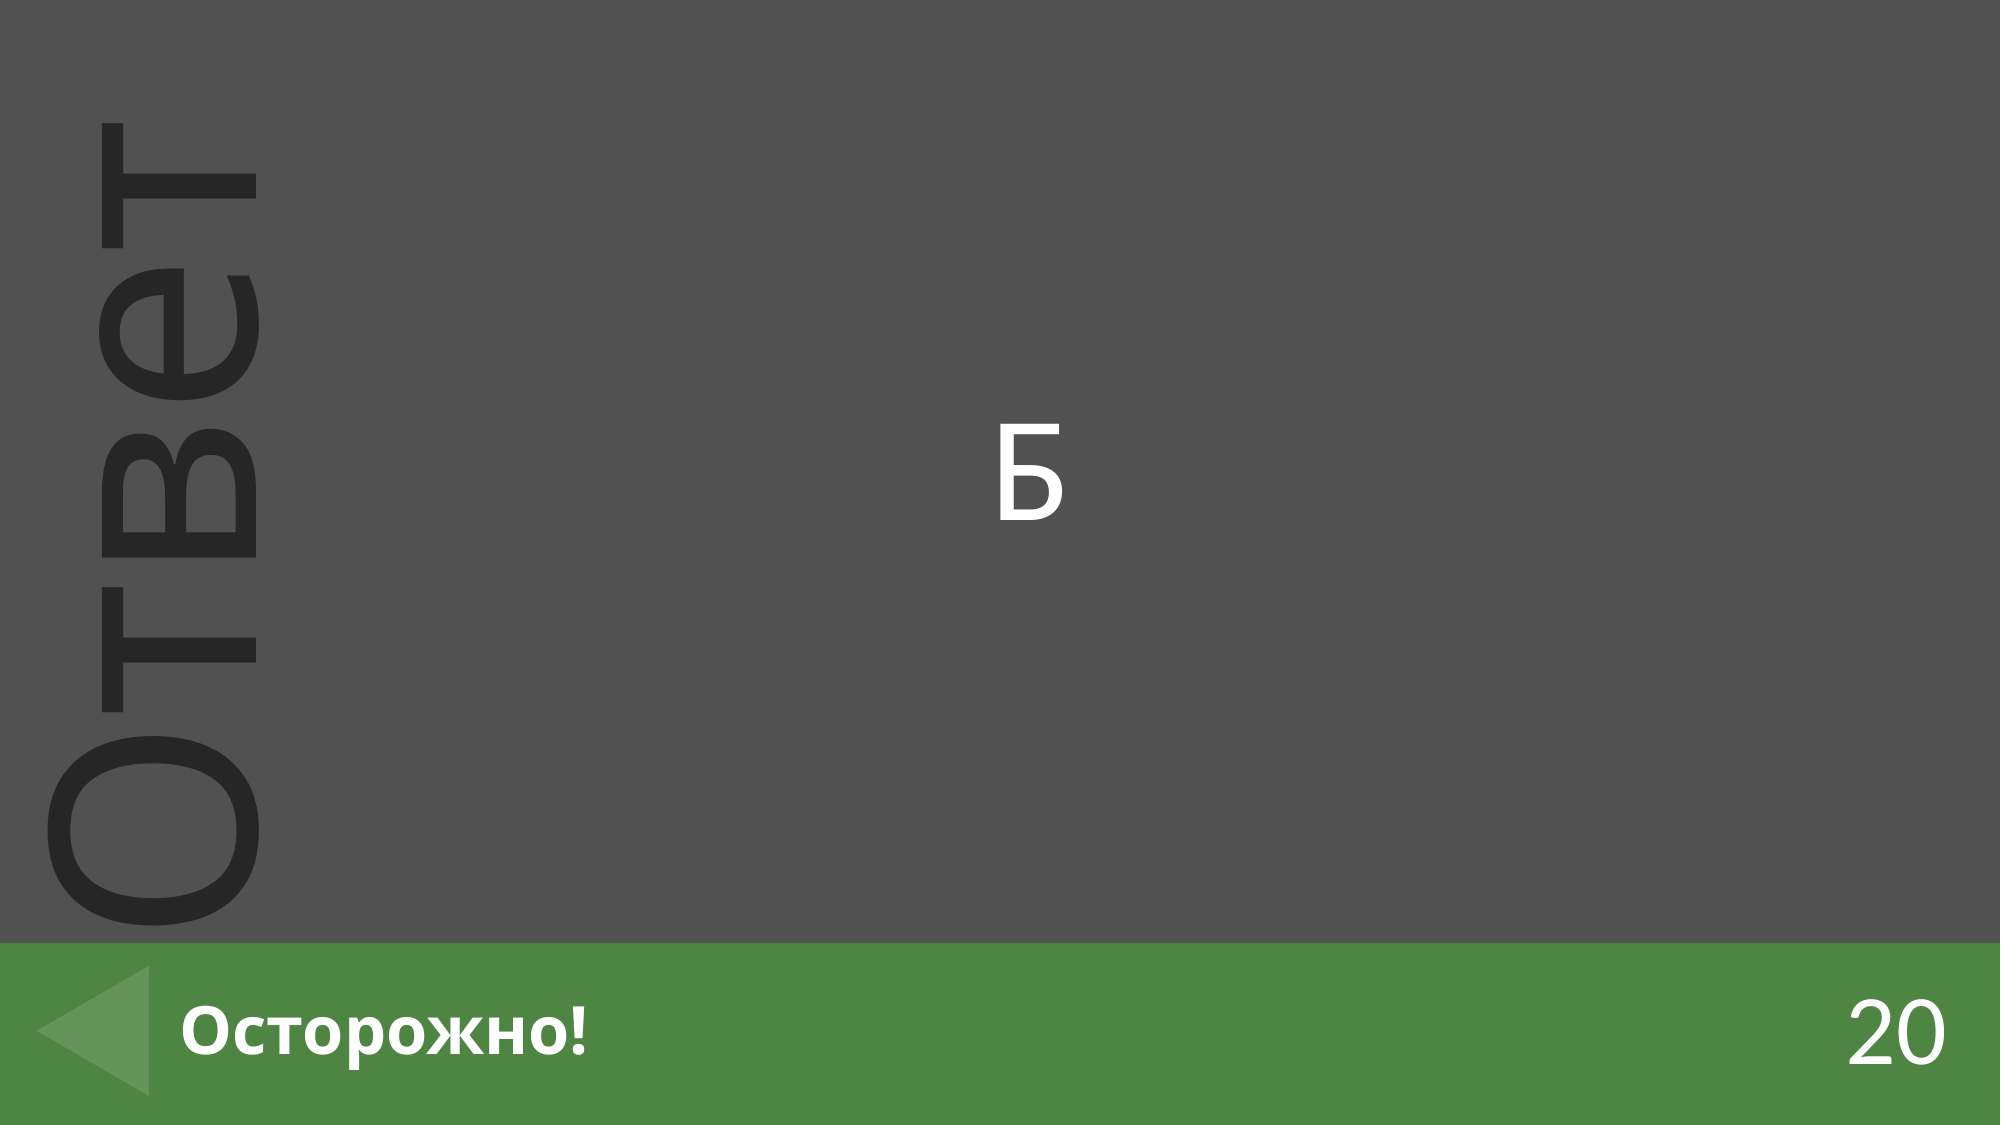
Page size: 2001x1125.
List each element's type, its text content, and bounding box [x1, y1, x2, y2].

title Осторожно! [164, 968, 1472, 1097]
list 20 [1494, 967, 1963, 1097]
list Б [302, 307, 1760, 636]
